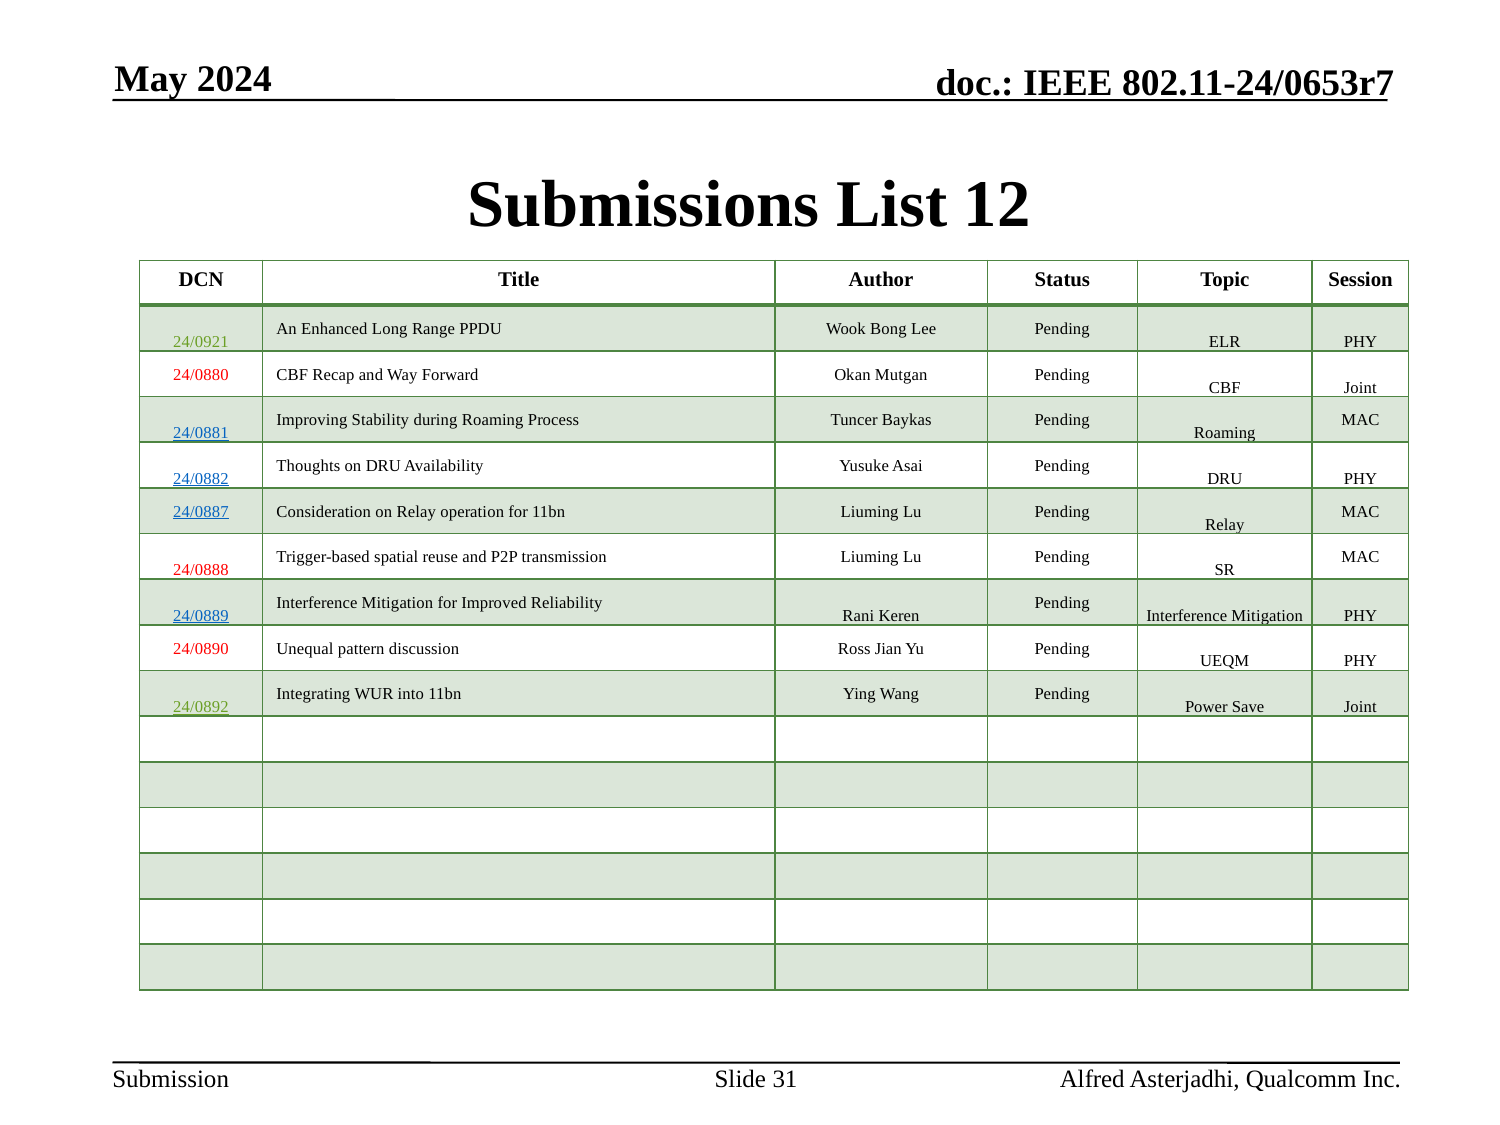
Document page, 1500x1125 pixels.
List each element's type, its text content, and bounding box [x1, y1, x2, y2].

table_cell [988, 854, 1137, 898]
table_cell Ying Wang [776, 671, 987, 715]
table_header Session [1313, 261, 1408, 303]
table_cell [776, 717, 987, 761]
table_cell [1138, 854, 1311, 898]
table_cell [140, 763, 262, 807]
table_cell Pending [988, 307, 1137, 350]
table_cell SR [1138, 534, 1311, 578]
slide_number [114, 54, 423, 100]
table_cell [988, 900, 1137, 943]
table_cell [140, 854, 262, 898]
table_cell Liuming Lu [776, 489, 987, 533]
table_cell Wook Bong Lee [776, 307, 987, 350]
table_cell 24/0890 [140, 626, 262, 670]
title Submissions List 12 [112, 112, 1388, 288]
table_cell [988, 717, 1137, 761]
table_cell Pending [988, 671, 1137, 715]
table_cell MAC [1313, 489, 1408, 533]
table_cell 24/0892 [140, 671, 262, 715]
table_cell 24/0889 [140, 580, 262, 624]
table_cell Pending [988, 534, 1137, 578]
table_cell Pending [988, 489, 1137, 533]
table_cell Yusuke Asai [776, 443, 987, 487]
table_header Status [988, 261, 1137, 303]
table_cell Integrating WUR into 11bn [263, 671, 774, 715]
table_cell Tuncer Baykas [776, 397, 987, 441]
table_cell Okan Mutgan [776, 352, 987, 396]
table_cell CBF [1138, 352, 1311, 396]
table_cell [1138, 808, 1311, 852]
table_cell Liuming Lu [776, 534, 987, 578]
table_cell [263, 717, 774, 761]
table_cell Pending [988, 397, 1137, 441]
table_cell PHY [1313, 626, 1408, 670]
table_cell An Enhanced Long Range PPDU [263, 307, 774, 350]
table_cell [1313, 717, 1408, 761]
table_cell [776, 763, 987, 807]
table_cell [1313, 900, 1408, 943]
table_cell [1138, 717, 1311, 761]
table_cell Pending [988, 352, 1137, 396]
table_cell PHY [1313, 580, 1408, 624]
table_cell [776, 808, 987, 852]
table_cell Roaming [1138, 397, 1311, 441]
table_cell Interference Mitigation [1138, 580, 1311, 624]
table_cell [140, 717, 262, 761]
table_cell [1138, 900, 1311, 943]
slide_number Slide 31 [712, 1061, 800, 1123]
table_cell MAC [1313, 534, 1408, 578]
table_cell [1313, 763, 1408, 807]
table_cell PHY [1313, 307, 1408, 350]
table_cell 24/0881 [140, 397, 262, 441]
table_cell UEQM [1138, 626, 1311, 670]
table_cell 24/0880 [140, 352, 262, 396]
table_cell Joint [1313, 352, 1408, 396]
table_cell [263, 763, 774, 807]
table_cell Rani Keren [776, 580, 987, 624]
table_cell [263, 808, 774, 852]
table_cell Improving Stability during Roaming Process [263, 397, 774, 441]
table_cell Pending [988, 626, 1137, 670]
table_cell Interference Mitigation for Improved Reliability [263, 580, 774, 624]
table_cell [988, 763, 1137, 807]
table_cell Ross Jian Yu [776, 626, 987, 670]
table_cell Unequal pattern discussion [263, 626, 774, 670]
table_cell Trigger-based spatial reuse and P2P transmission [263, 534, 774, 578]
table_cell [140, 808, 262, 852]
table_cell MAC [1313, 397, 1408, 441]
table_cell [1313, 945, 1408, 989]
table_cell [988, 945, 1137, 989]
table_cell 24/0882 [140, 443, 262, 487]
table_cell 24/0921 [140, 307, 262, 350]
table_cell 24/0888 [140, 534, 262, 578]
table_cell DRU [1138, 443, 1311, 487]
table_cell Relay [1138, 489, 1311, 533]
table_cell Joint [1313, 671, 1408, 715]
table_cell [263, 945, 774, 989]
table_header DCN [140, 261, 262, 303]
table_cell Power Save [1138, 671, 1311, 715]
table_cell [263, 900, 774, 943]
table_cell Pending [988, 443, 1137, 487]
table_cell [1138, 763, 1311, 807]
table_cell [776, 945, 987, 989]
table_cell Thoughts on DRU Availability [263, 443, 774, 487]
table_header Topic [1138, 261, 1311, 303]
table_cell PHY [1313, 443, 1408, 487]
table_cell [988, 808, 1137, 852]
table_cell CBF Recap and Way Forward [263, 352, 774, 396]
table_cell [776, 900, 987, 943]
table_header Title [263, 261, 774, 303]
footer Alfred Asterjadhi, Qualcomm Inc. [878, 1061, 1402, 1093]
table_cell [263, 854, 774, 898]
table_cell Consideration on Relay operation for 11bn [263, 489, 774, 533]
table_cell [140, 900, 262, 943]
table_cell ELR [1138, 307, 1311, 350]
table_header Author [776, 261, 987, 303]
table_cell [1138, 945, 1311, 989]
table_cell [776, 854, 987, 898]
table_cell [1313, 808, 1408, 852]
table_cell [140, 945, 262, 989]
table_cell [1313, 854, 1408, 898]
table_cell 24/0887 [140, 489, 262, 533]
table_cell Pending [988, 580, 1137, 624]
